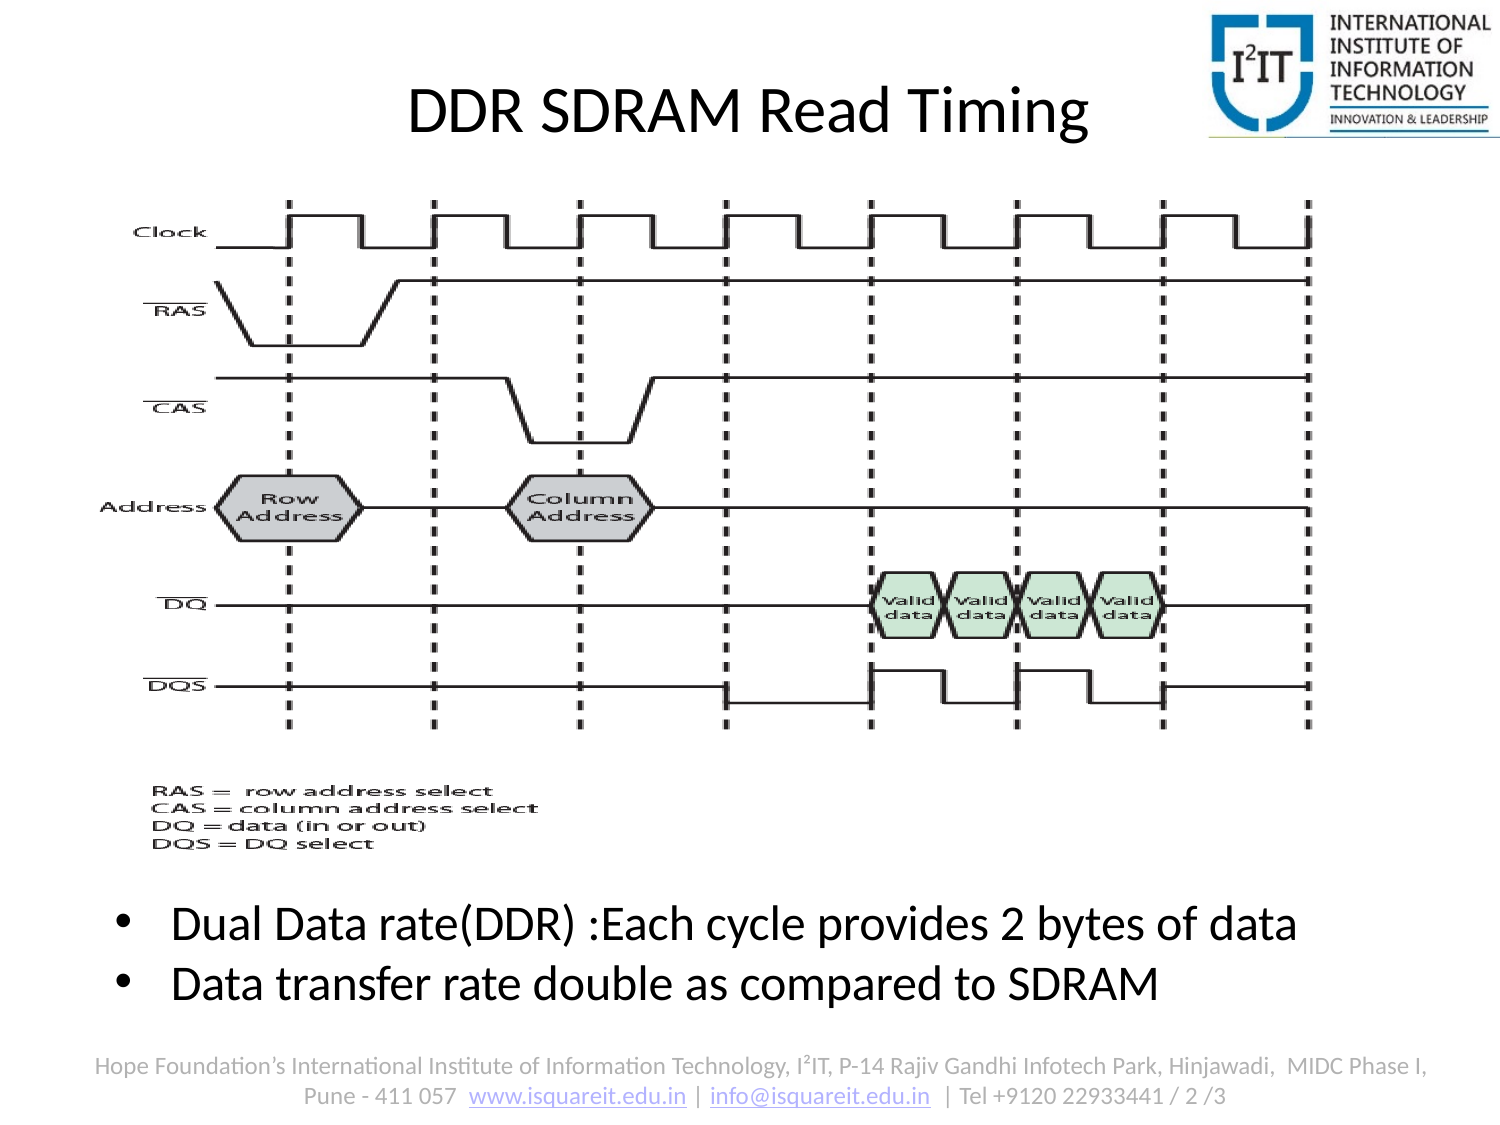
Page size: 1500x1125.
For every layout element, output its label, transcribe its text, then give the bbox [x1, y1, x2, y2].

picture [1202, 0, 1500, 139]
title DDR SDRAM Read Timing [405, 63, 1095, 200]
footer Hope Foundation’s International Institute of Information Technology, I²IT, P-14 Rajiv Gandhi Infotech Park, Hinjawadi, MIDC Phase I, Pune - 411 057 www.isquareit.edu.in | info@isquareit.edu.in | Tel +9120 22933441 / 2 /3 [30, 1050, 1500, 1125]
text_box Dual Data rate(DDR) :Each cycle provides 2 bytes of data Data transfer rate double as compared to SDRAM [112, 888, 1310, 1011]
text_box [99, 200, 1313, 850]
